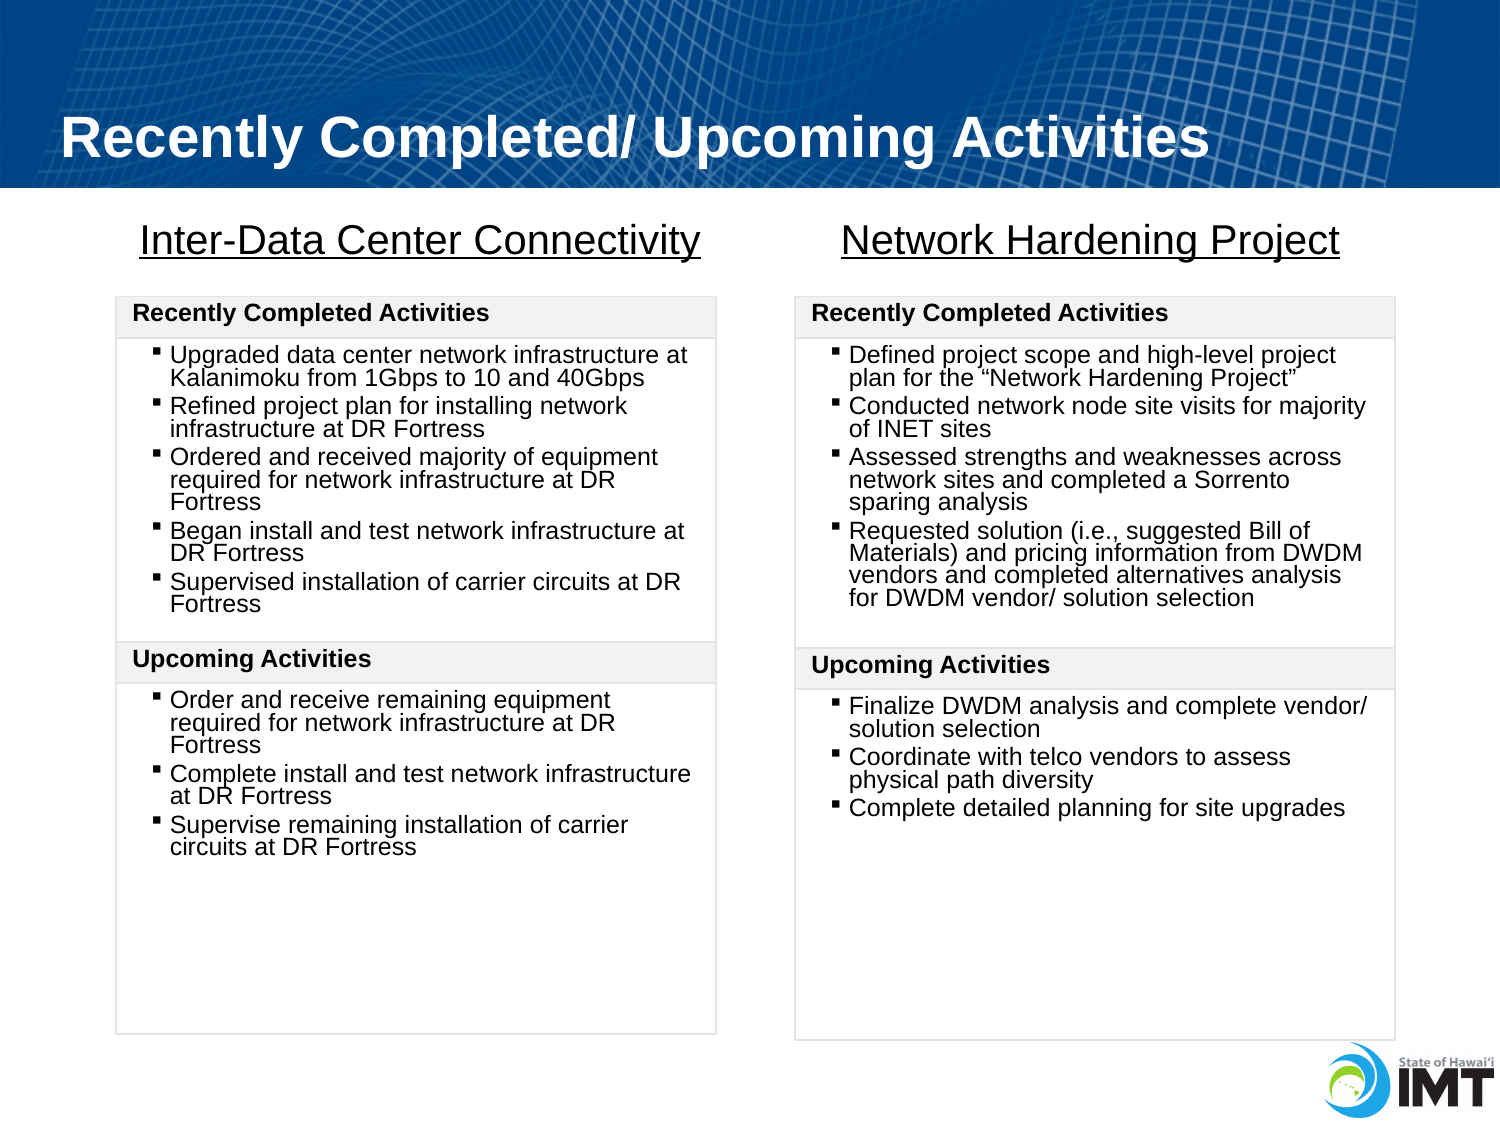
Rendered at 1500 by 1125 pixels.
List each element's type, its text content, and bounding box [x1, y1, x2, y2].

table_cell Upgraded data center network infrastructure at Kalanimoku from 1Gbps to 10 and 40Gbps Refined project plan for installing network infrastructure at DR Fortress Ordered and received majority of equipment required for network infrastructure at DR Fortress Began install and test network infrastructure at DR Fortress Supervised installation of carrier circuits at DR Fortress [117, 339, 715, 641]
table_cell Order and receive remaining equipment required for network infrastructure at DR Fortress Complete install and test network infrastructure at DR Fortress Supervise remaining installation of carrier circuits at DR Fortress [117, 684, 715, 1033]
text_box Network Hardening Project [825, 205, 1500, 271]
picture [0, 0, 1500, 188]
text_box Inter-Data Center Connectivity [124, 205, 819, 271]
table_cell Upcoming Activities [117, 643, 715, 682]
title Recently Completed/ Upcoming Activities [45, 31, 1409, 177]
table_cell Finalize DWDM analysis and complete vendor/ solution selection Coordinate with telco vendors to assess physical path diversity Complete detailed planning for site upgrades [796, 690, 1394, 1039]
table_cell Defined project scope and high-level project plan for the “Network Hardening Project” Conducted network node site visits for majority of INET sites Assessed strengths and weaknesses across network sites and completed a Sorrento sparing analysis Requested solution (i.e., suggested Bill of Materials) and pricing information from DWDM vendors and completed alternatives analysis for DWDM vendor/ solution selection [796, 339, 1394, 647]
picture [1322, 1042, 1494, 1118]
table_header Recently Completed Activities [796, 297, 1394, 337]
table_header Recently Completed Activities [117, 297, 715, 337]
table_cell Upcoming Activities [796, 649, 1394, 688]
